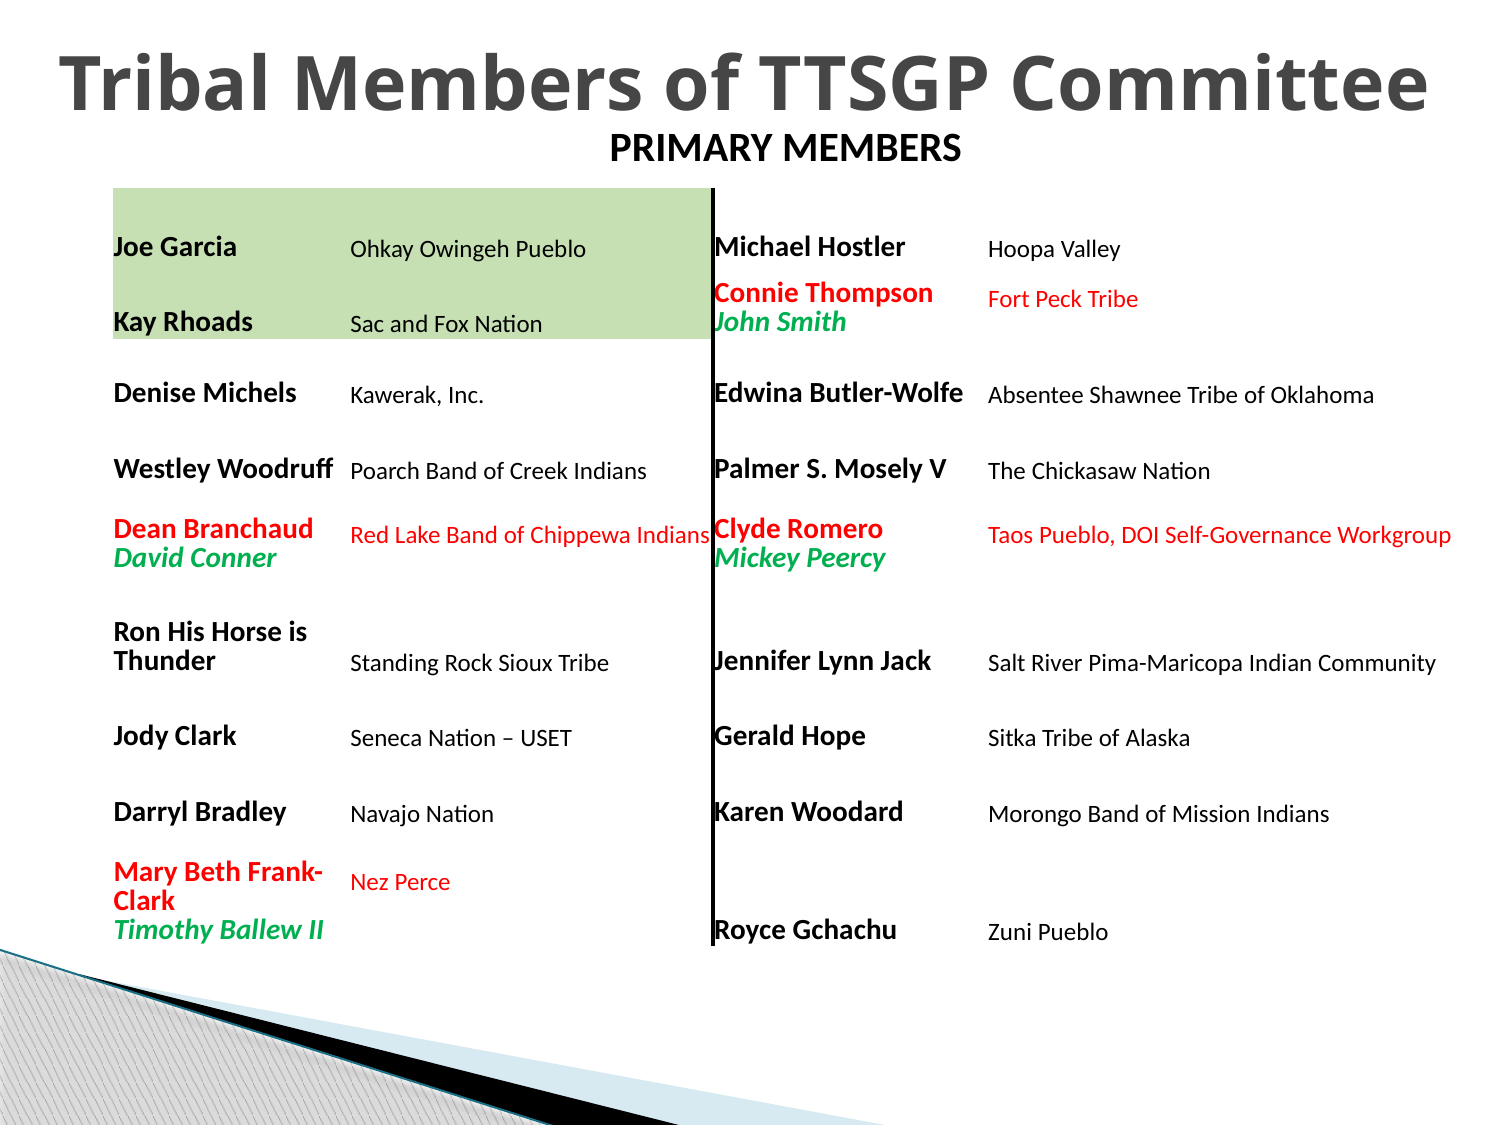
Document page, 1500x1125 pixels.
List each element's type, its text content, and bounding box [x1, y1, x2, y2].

table_cell Kay Rhoads [113, 263, 349, 339]
table_cell Jennifer Lynn Jack [715, 575, 987, 678]
table_cell Seneca Nation – USET [349, 678, 711, 753]
table_cell Morongo Band of Mission Indians [987, 753, 1458, 829]
table_cell Red Lake Band of Chippewa Indians [349, 486, 711, 575]
table_cell Ron His Horse is Thunder [113, 575, 349, 678]
table_cell Poarch Band of Creek Indians [349, 410, 711, 486]
table_cell The Chickasaw Nation [987, 410, 1458, 486]
table_cell Sitka Tribe of Alaska [987, 678, 1458, 753]
table_cell Royce Gchachu [715, 829, 987, 946]
table_cell Navajo Nation [349, 753, 711, 829]
table_cell Kawerak, Inc. [349, 339, 711, 410]
table_cell Denise Michels [113, 339, 349, 410]
table_cell Jody Clark [113, 678, 349, 753]
table_cell Darryl Bradley [113, 753, 349, 829]
table_cell Nez Perce [349, 829, 711, 946]
table_cell Westley Woodruff [113, 410, 349, 486]
table_cell Clyde Romero Mickey Peercy [715, 486, 987, 575]
table_cell Gerald Hope [715, 678, 987, 753]
table_cell Taos Pueblo, DOI Self-Governance Workgroup [987, 486, 1458, 575]
table_cell Salt River Pima-Maricopa Indian Community [987, 575, 1458, 678]
table_cell Palmer S. Mosely V [715, 410, 987, 486]
table_cell Standing Rock Sioux Tribe [349, 575, 711, 678]
table_cell Dean Branchaud David Conner [113, 486, 349, 575]
table_cell Michael Hostler [715, 188, 987, 263]
table_cell Edwina Butler-Wolfe [715, 339, 987, 410]
table_header PRIMARY MEMBERS [113, 113, 1458, 188]
table_cell Ohkay Owingeh Pueblo [349, 188, 711, 263]
table_cell Connie Thompson John Smith [715, 263, 987, 339]
table_cell Joe Garcia [113, 188, 349, 263]
table_cell Karen Woodard [715, 753, 987, 829]
table_cell Absentee Shawnee Tribe of Oklahoma [987, 339, 1458, 410]
title Tribal Members of TTSGP Committee [12, 17, 1477, 143]
table_cell Zuni Pueblo [987, 829, 1458, 946]
table_cell Sac and Fox Nation [349, 263, 711, 339]
table_cell Hoopa Valley [987, 188, 1458, 263]
table_cell Mary Beth Frank-Clark Timothy Ballew II [113, 829, 349, 946]
table_cell Fort Peck Tribe [987, 263, 1458, 339]
